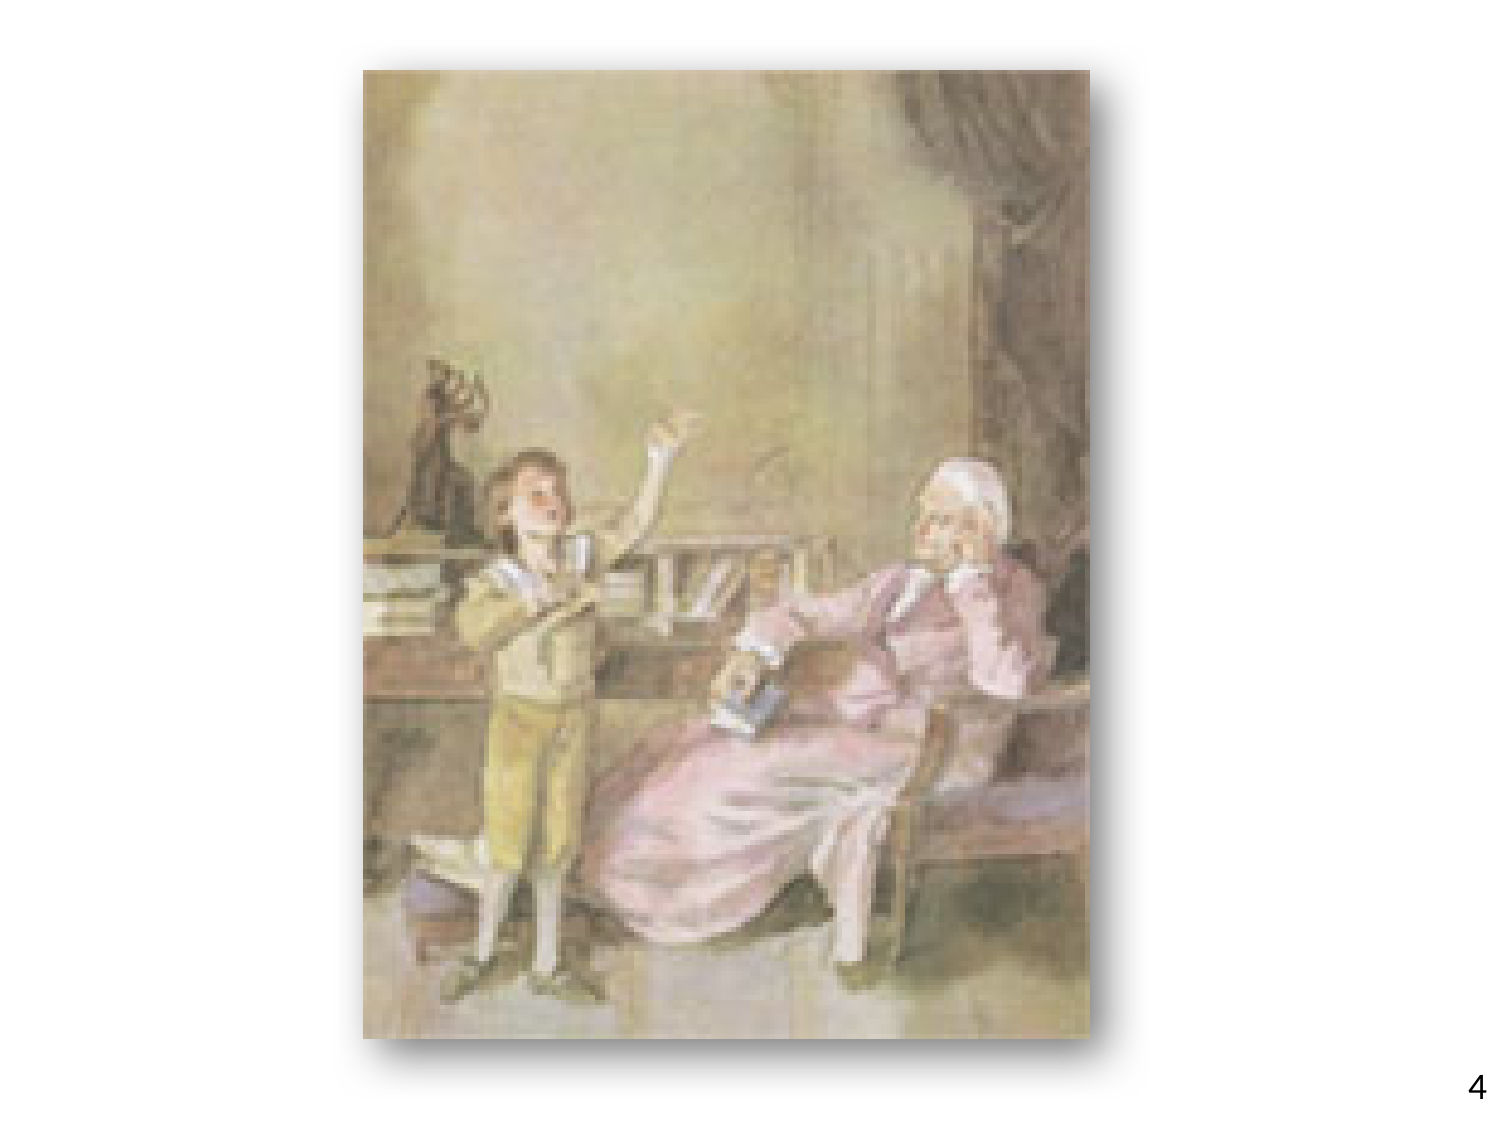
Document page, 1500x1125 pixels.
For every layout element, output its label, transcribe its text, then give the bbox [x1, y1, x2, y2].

picture [363, 70, 1091, 1040]
text_box 4 [1453, 1054, 1500, 1115]
